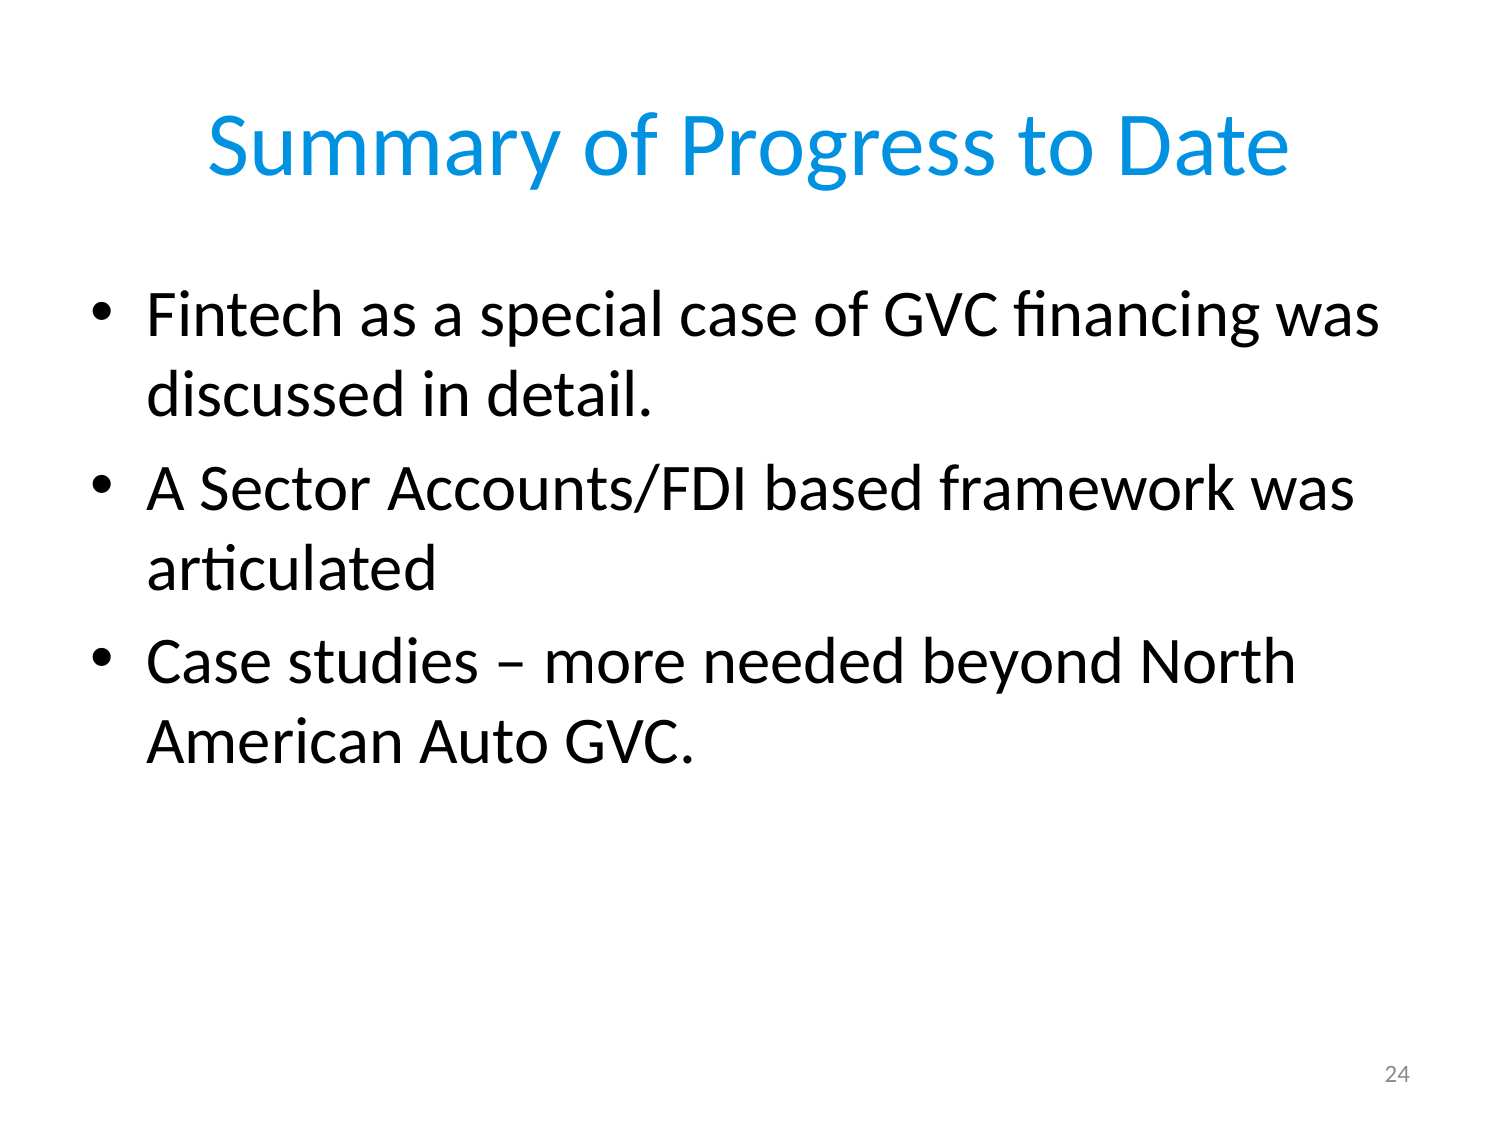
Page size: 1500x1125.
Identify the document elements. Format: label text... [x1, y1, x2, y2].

title Summary of Progress to Date [74, 44, 1426, 233]
list Fintech as a special case of GVC financing was discussed in detail. A Sector Accounts/FDI based framework was articulated Case studies – more needed beyond North American Auto GVC. [74, 262, 1426, 1006]
slide_number 24 [1074, 1042, 1425, 1103]
